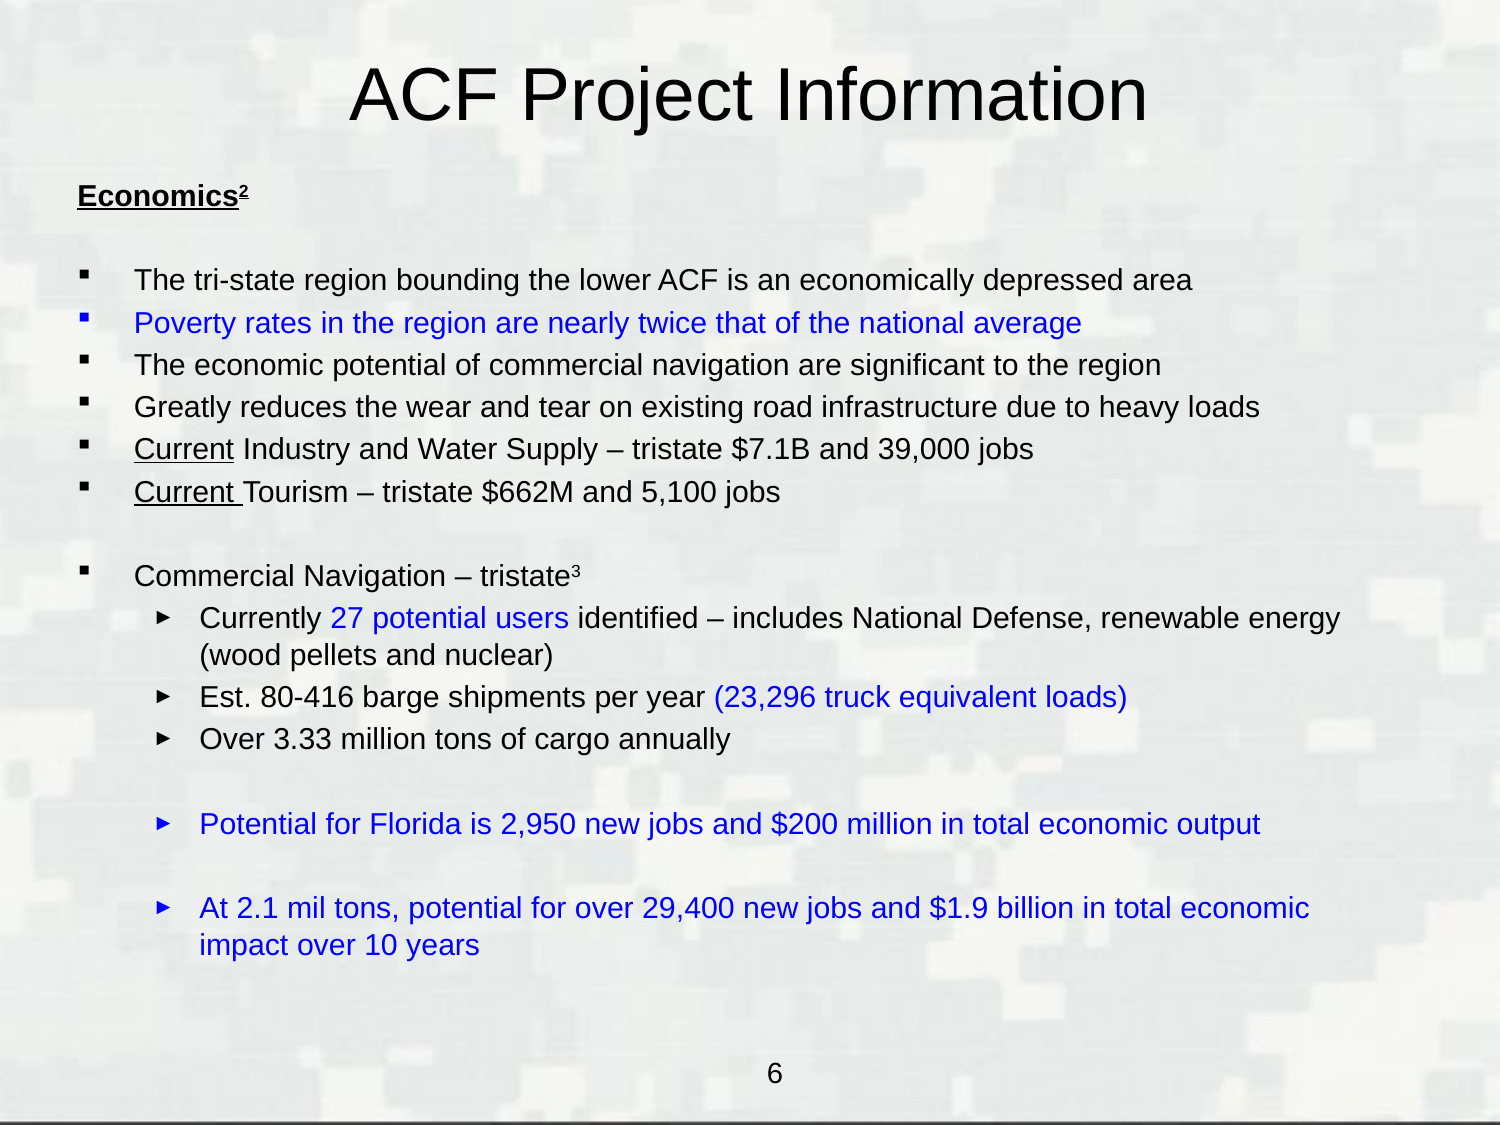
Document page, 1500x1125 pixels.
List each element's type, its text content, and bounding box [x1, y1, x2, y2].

slide_number 6 [599, 1046, 951, 1125]
title ACF Project Information [74, 78, 1426, 194]
picture [0, 0, 1500, 1125]
list Economics2 The tri-state region bounding the lower ACF is an economically depressed area Poverty rates in the region are nearly twice that of the national average The economic potential of commercial navigation are significant to the region Greatly reduces the wear and tear on existing road infrastructure due to heavy loads Current Industry and Water Supply – tristate $7.1B and 39,000 jobs Current Tourism – tristate $662M and 5,100 jobs Commercial Navigation – tristate3 Currently 27 potential users identified – includes National Defense, renewable energy (wood pellets and nuclear) Est. 80-416 barge shipments per year (23,296 truck equivalent loads) Over 3.33 million tons of cargo annually Potential for Florida is 2,950 new jobs and $200 million in total economic output At 2.1 mil tons, potential for over 29,400 new jobs and $1.9 billion in total economic impact over 10 years [62, 168, 1413, 1125]
